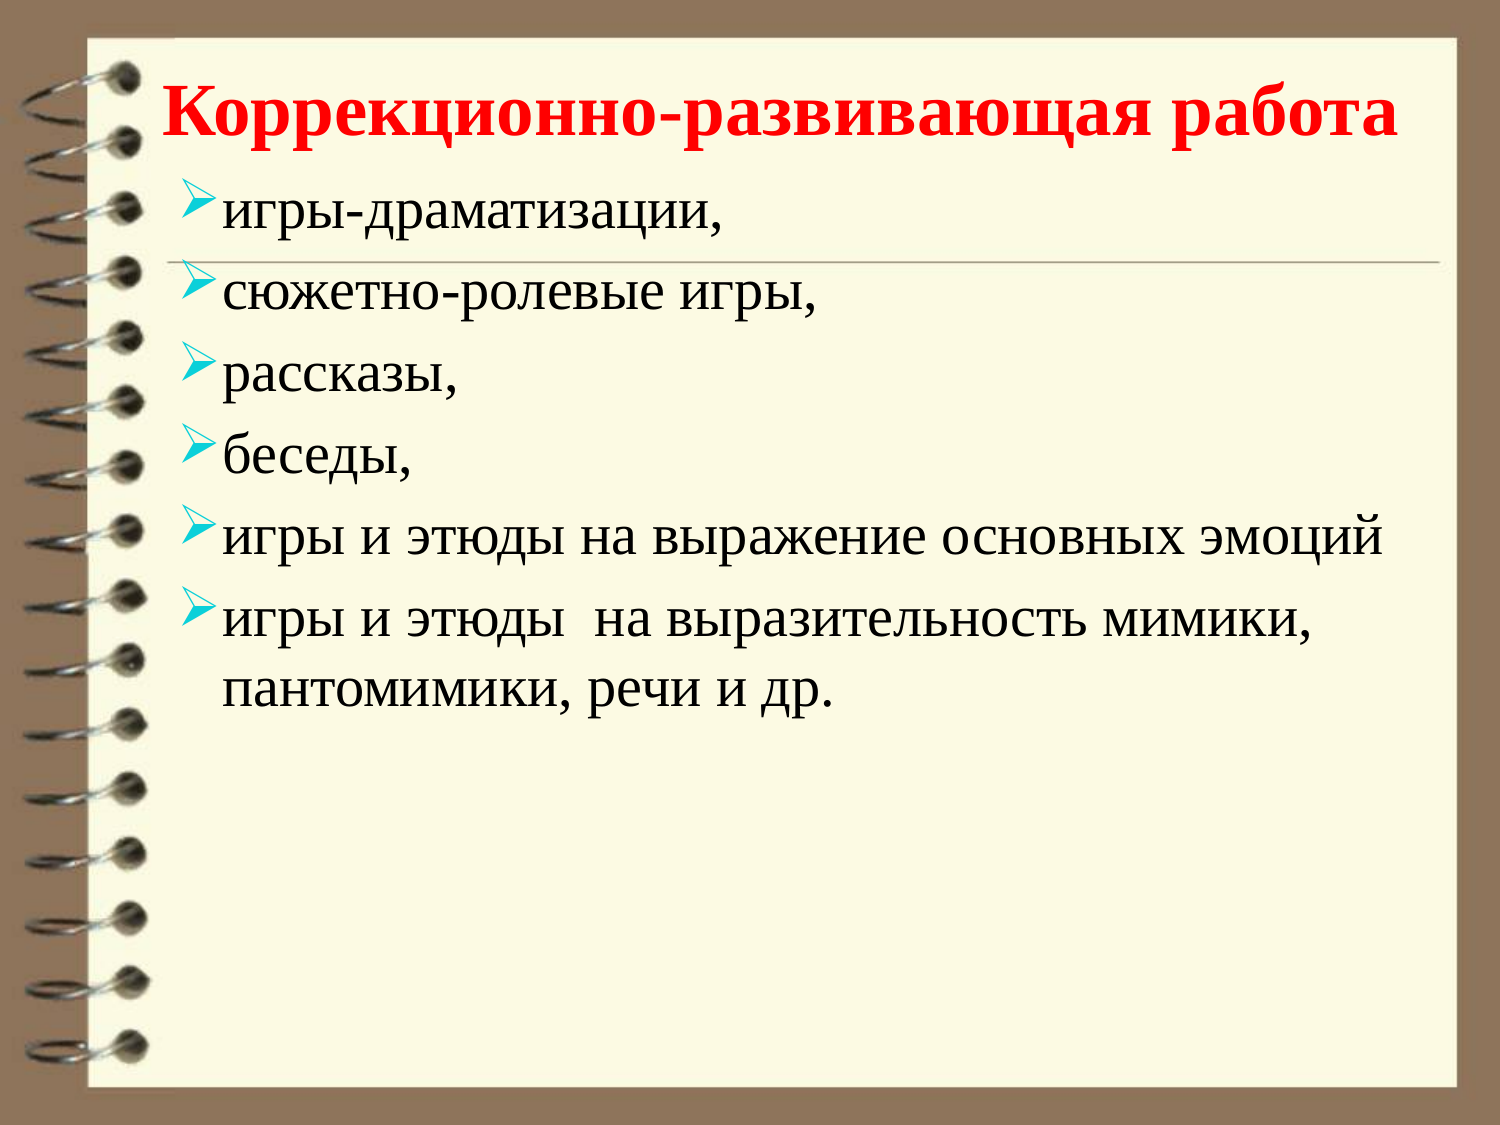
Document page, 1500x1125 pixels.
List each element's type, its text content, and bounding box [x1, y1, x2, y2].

title Коррекционно-развивающая работа [137, 50, 1425, 150]
picture [0, 0, 1500, 1125]
list игры-драматизации, сюжетно-ролевые игры, рассказы, беседы, игры и этюды на выражение основных эмоций игры и этюды на выразительность мимики, пантомимики, речи и др. [162, 162, 1413, 958]
